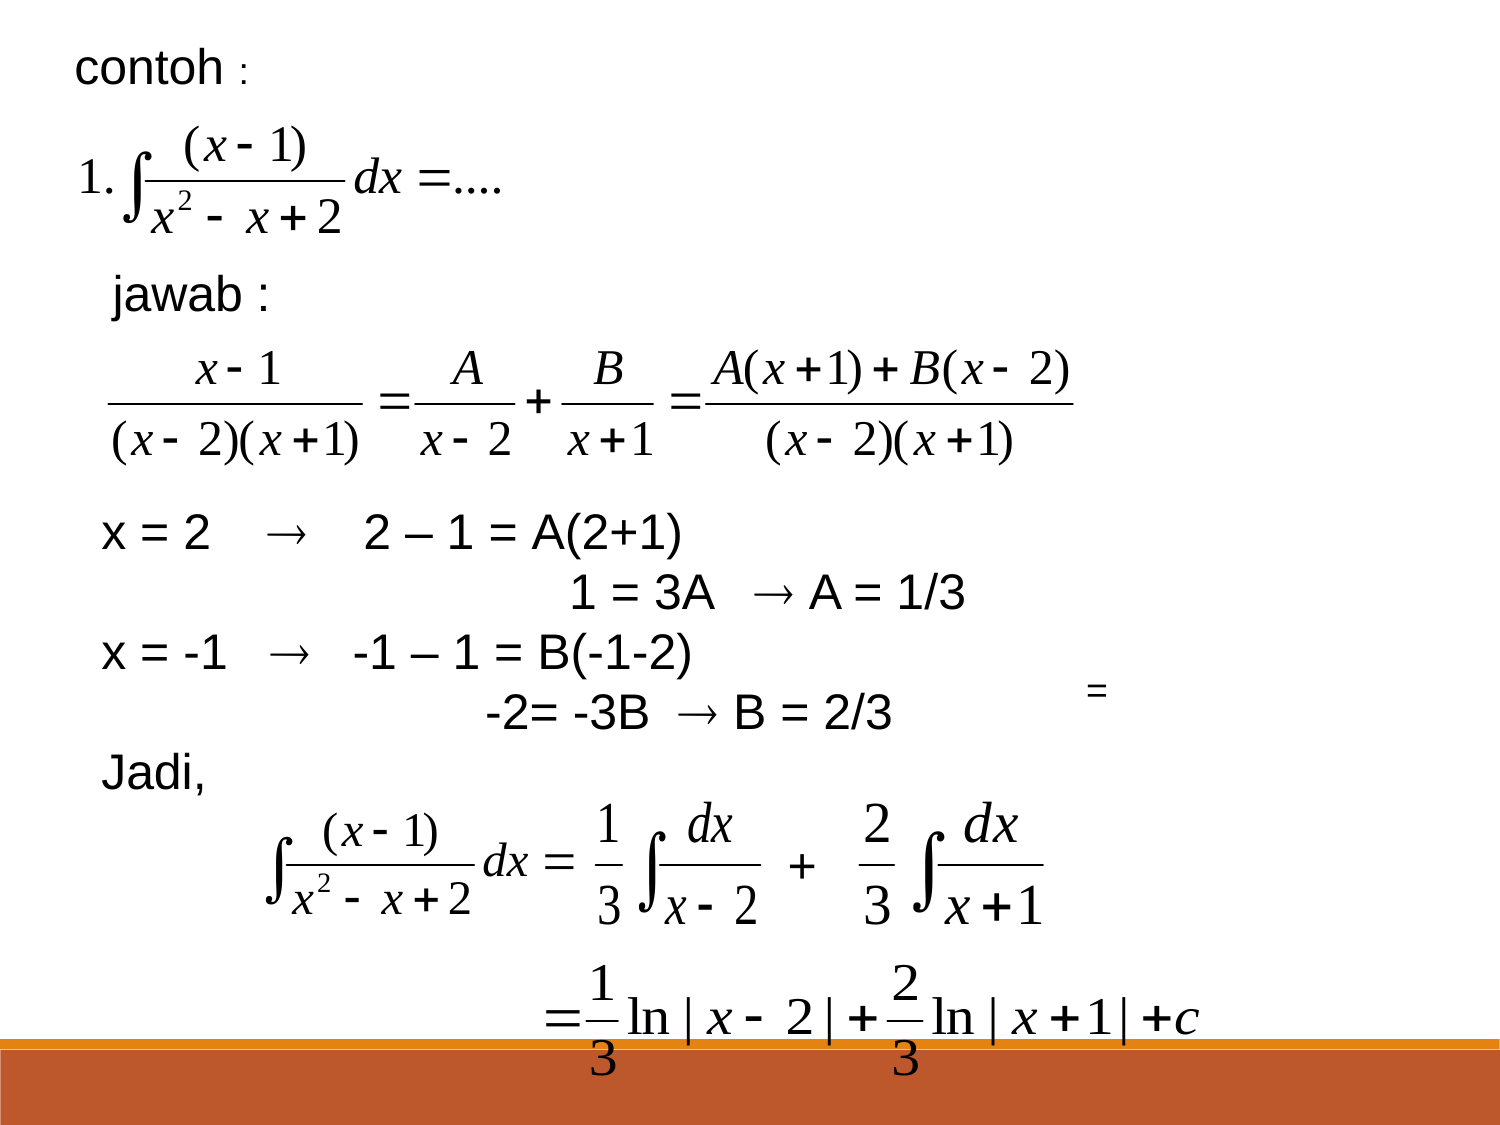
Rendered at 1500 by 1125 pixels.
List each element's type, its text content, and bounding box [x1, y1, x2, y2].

text_box = [381, 659, 1119, 719]
text_box contoh : [74, 26, 250, 102]
text_box jawab : [112, 253, 1013, 334]
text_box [849, 786, 1056, 938]
text_box x = 2  2 – 1 = A(2+1) 1 = 3A  A = 1/3 x = -1  -1 – 1 = B(-1-2) -2= -3B  B = 2/3 Jadi, [73, 492, 1138, 807]
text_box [74, 111, 512, 246]
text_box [249, 799, 576, 926]
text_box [531, 949, 1211, 1088]
text_box + [787, 826, 817, 901]
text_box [99, 336, 1086, 476]
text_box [586, 786, 772, 938]
